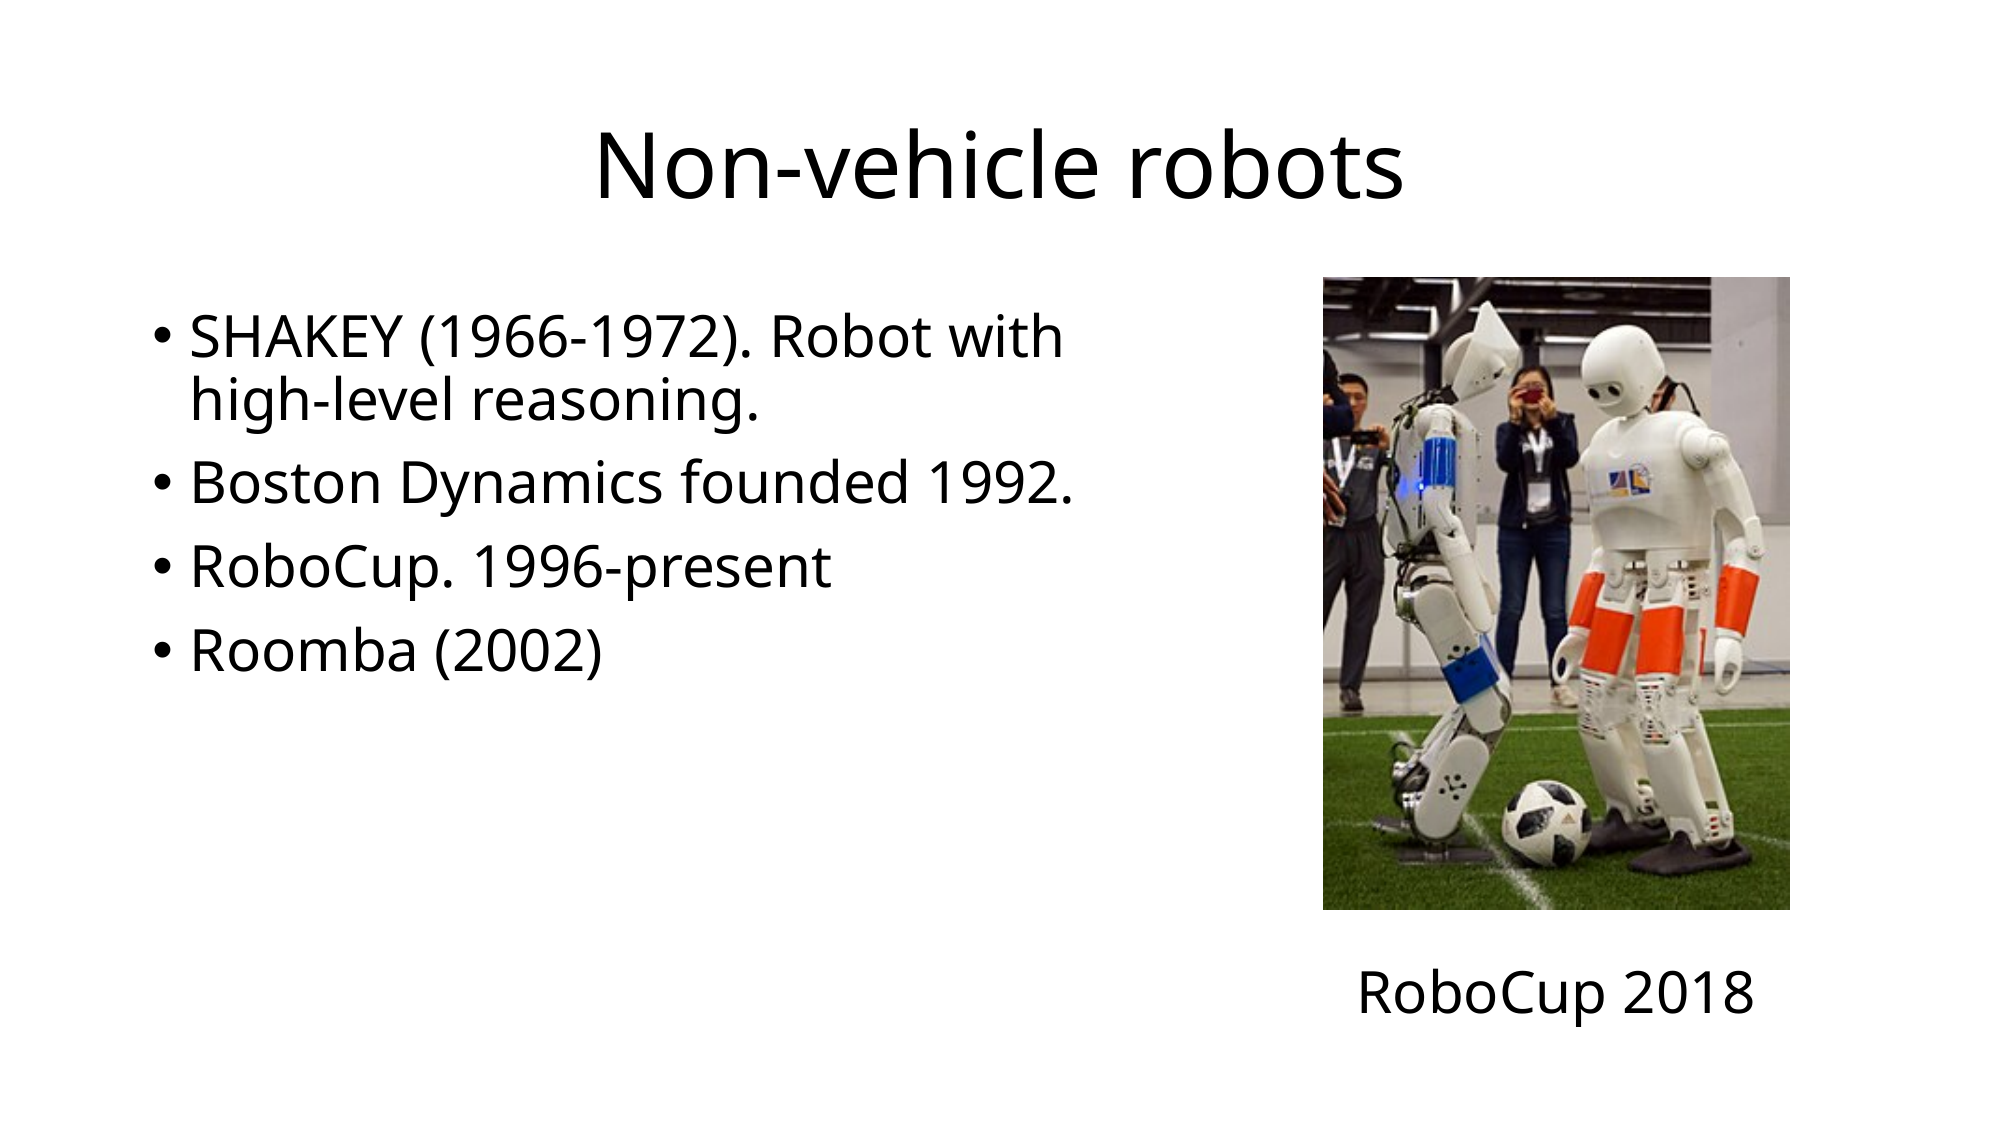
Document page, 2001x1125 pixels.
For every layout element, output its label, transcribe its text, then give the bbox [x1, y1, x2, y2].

picture [1322, 276, 1790, 911]
list RoboCup 2018 [1250, 299, 1863, 1066]
title Non-vehicle robots [137, 59, 1863, 278]
list SHAKEY (1966-1972). Robot with high-level reasoning. Boston Dynamics founded 1992. RoboCup. 1996-present Roomba (2002) [137, 299, 1098, 1014]
